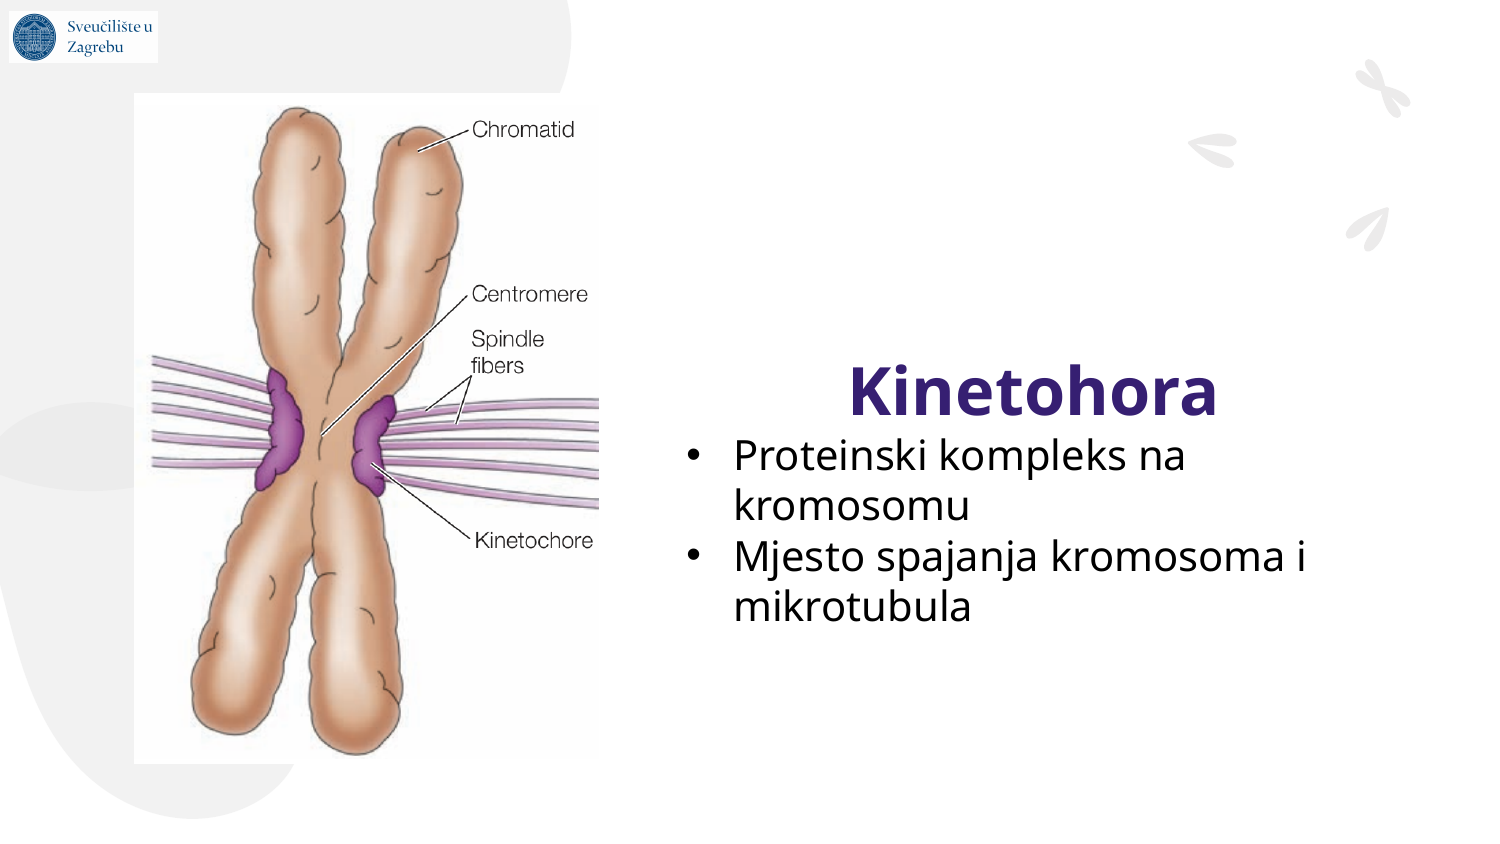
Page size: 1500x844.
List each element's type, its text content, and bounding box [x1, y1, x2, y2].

text_box Proteinski kompleks na kromosomu Mjesto spajanja kromosoma i mikrotubula [671, 421, 1416, 637]
title Kinetohora [684, 333, 1383, 421]
picture [133, 93, 617, 764]
picture [9, 11, 159, 63]
